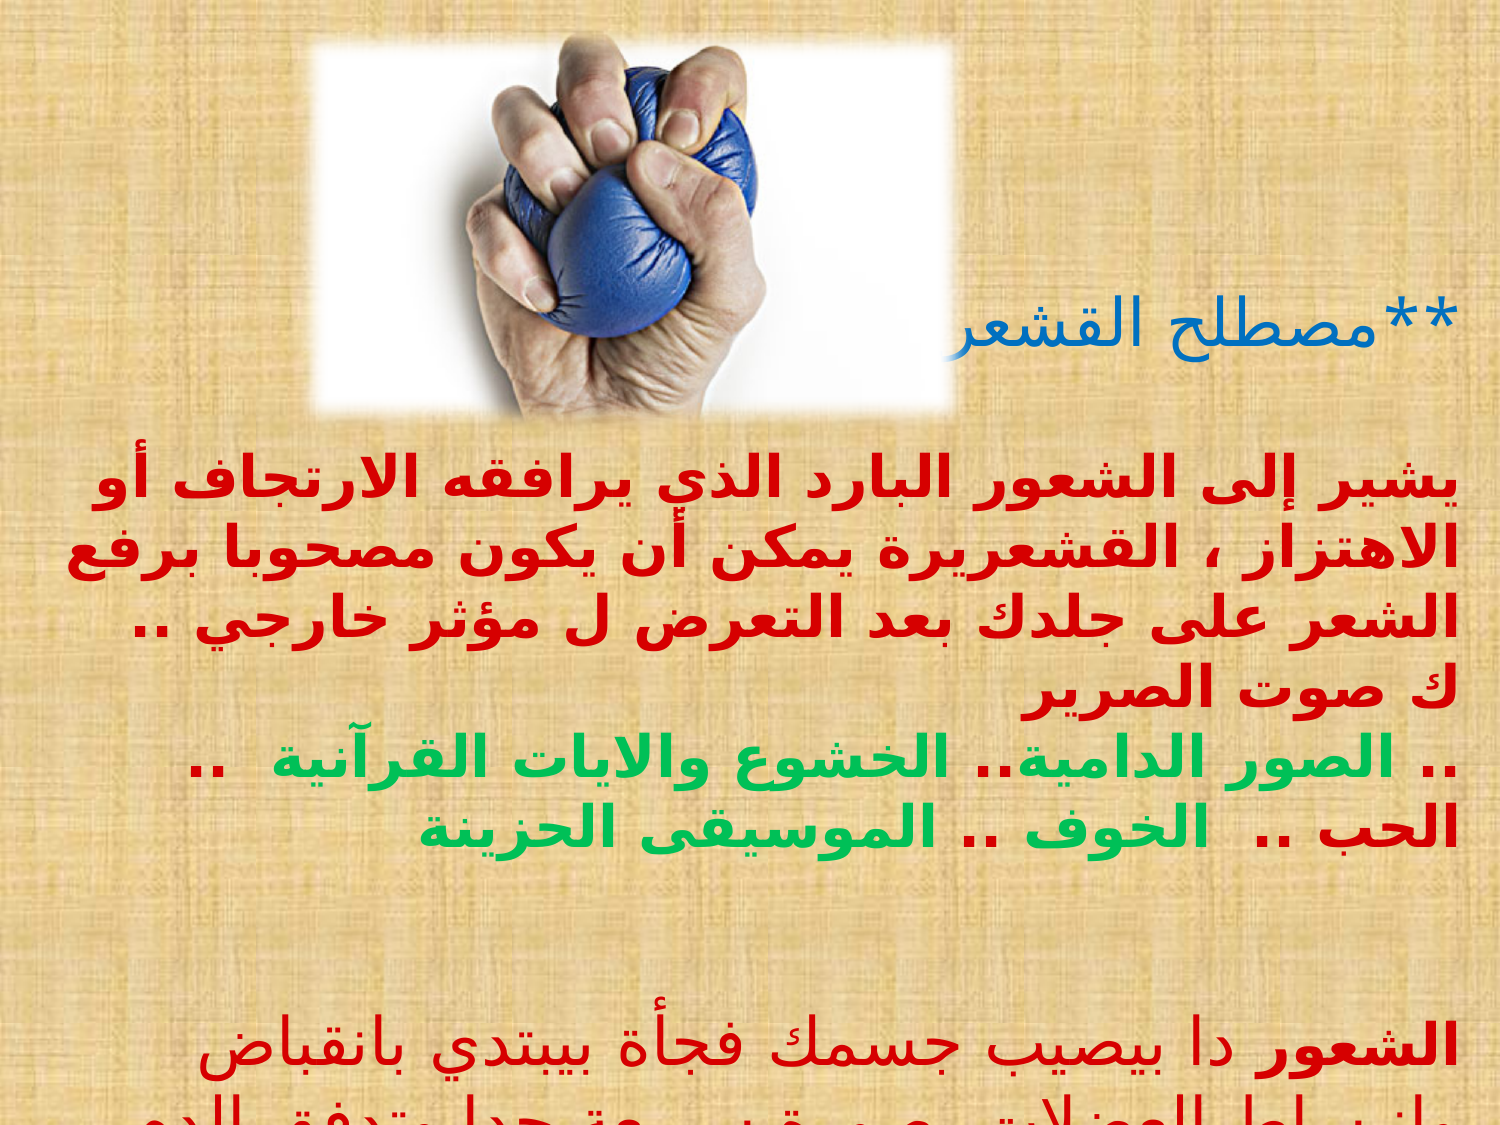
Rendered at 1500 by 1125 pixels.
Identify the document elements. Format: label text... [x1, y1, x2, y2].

picture [0, 0, 1500, 1125]
text_box **مصطلح القشعريرة : يشير إلى الشعور البارد الذي يرافقه الارتجاف أو الاهتزاز ، القشعريرة يمكن أن يكون مصحوبا برفع الشعر على جلدك بعد التعرض ل مؤثر خارجي .. ك صوت الصرير .. الصور الدامية.. الخشوع والايات القرآنية .. الحب .. الخوف .. الموسيقى الحزينة الشعور دا بيصيب جسمك فجأة بيبتدي بانقباض وانبساط العضلات بصورة سريعة جدا وتدفق الدم بسرعة وينتهي باﻷكتاف . [46, 272, 1477, 1125]
